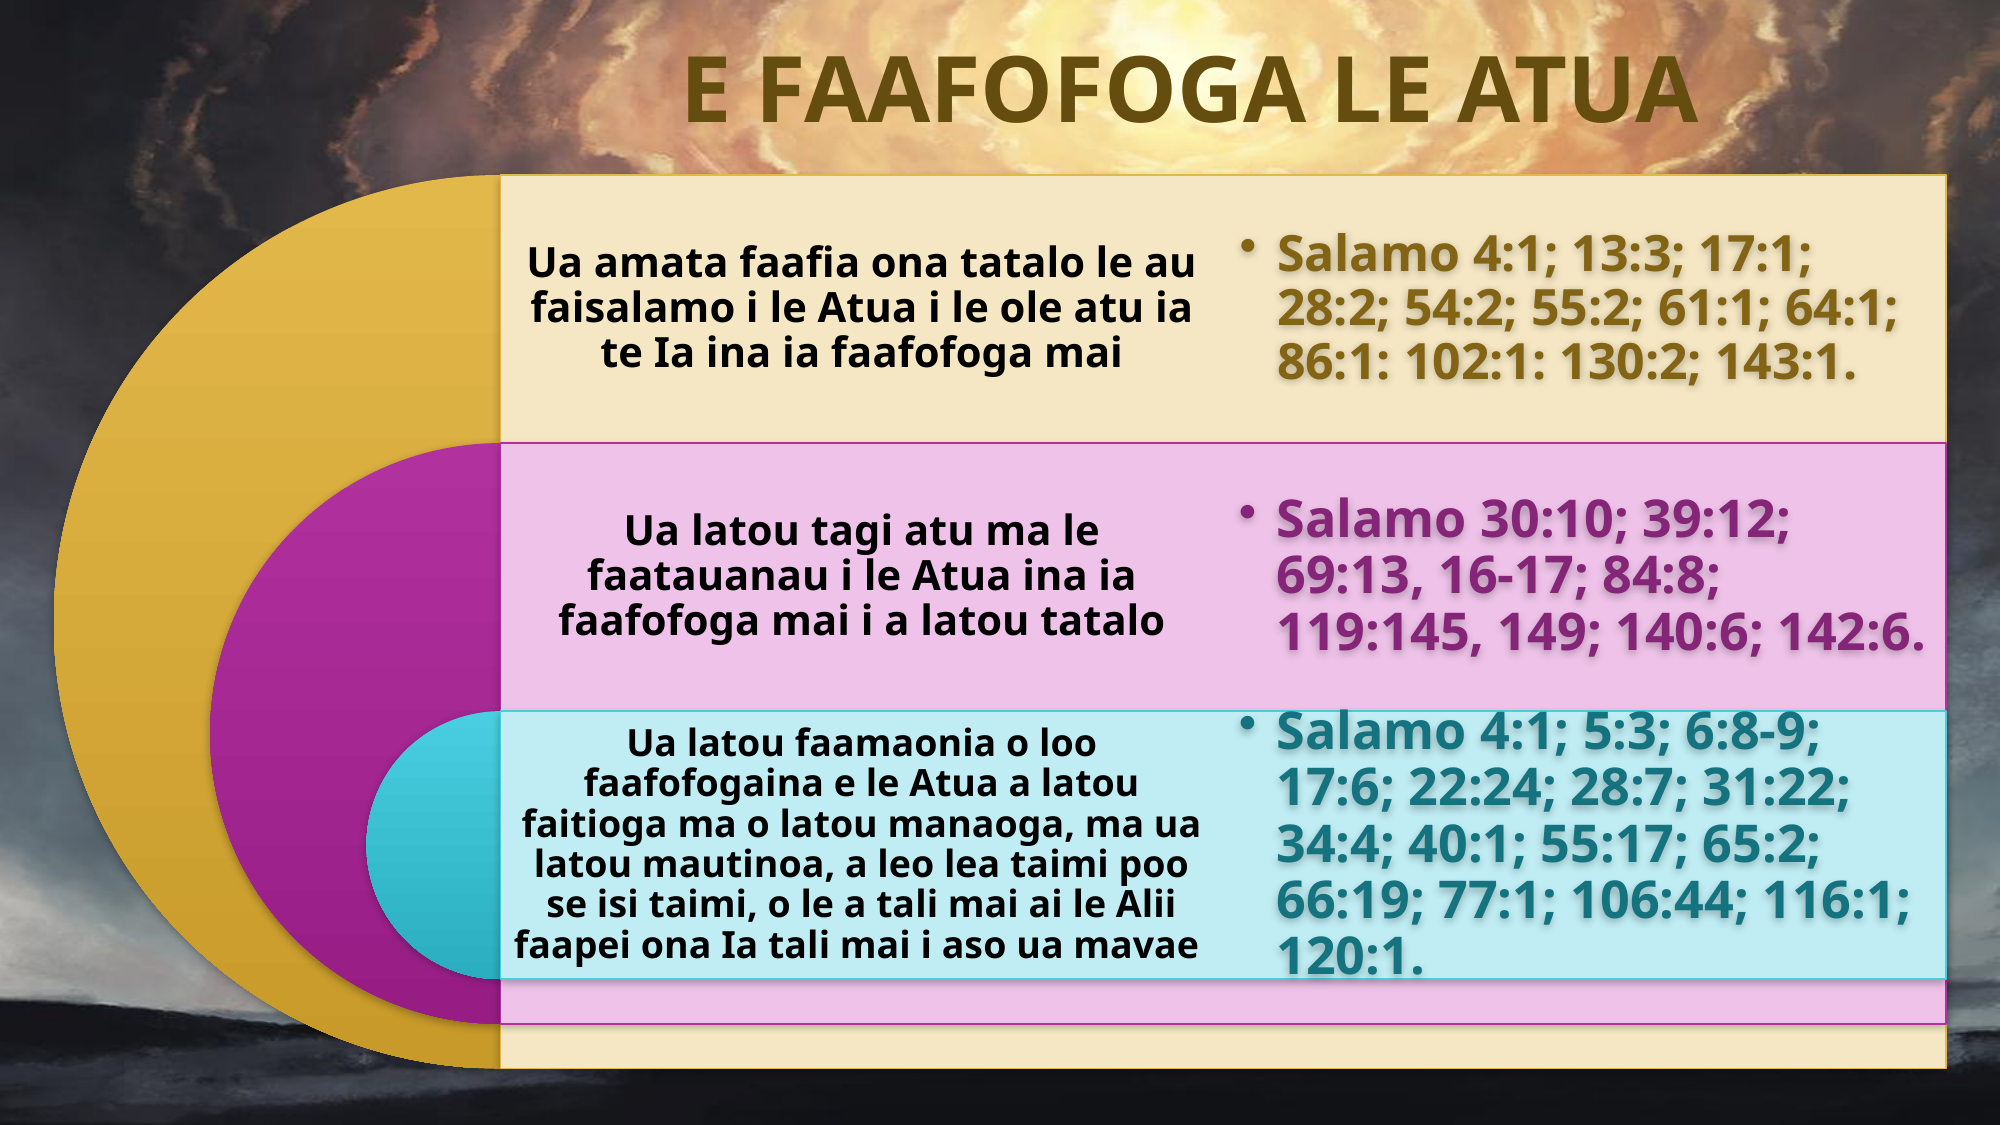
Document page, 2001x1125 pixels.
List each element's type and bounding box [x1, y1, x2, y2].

picture [0, 0, 2000, 1125]
text_box [53, 174, 1947, 1069]
